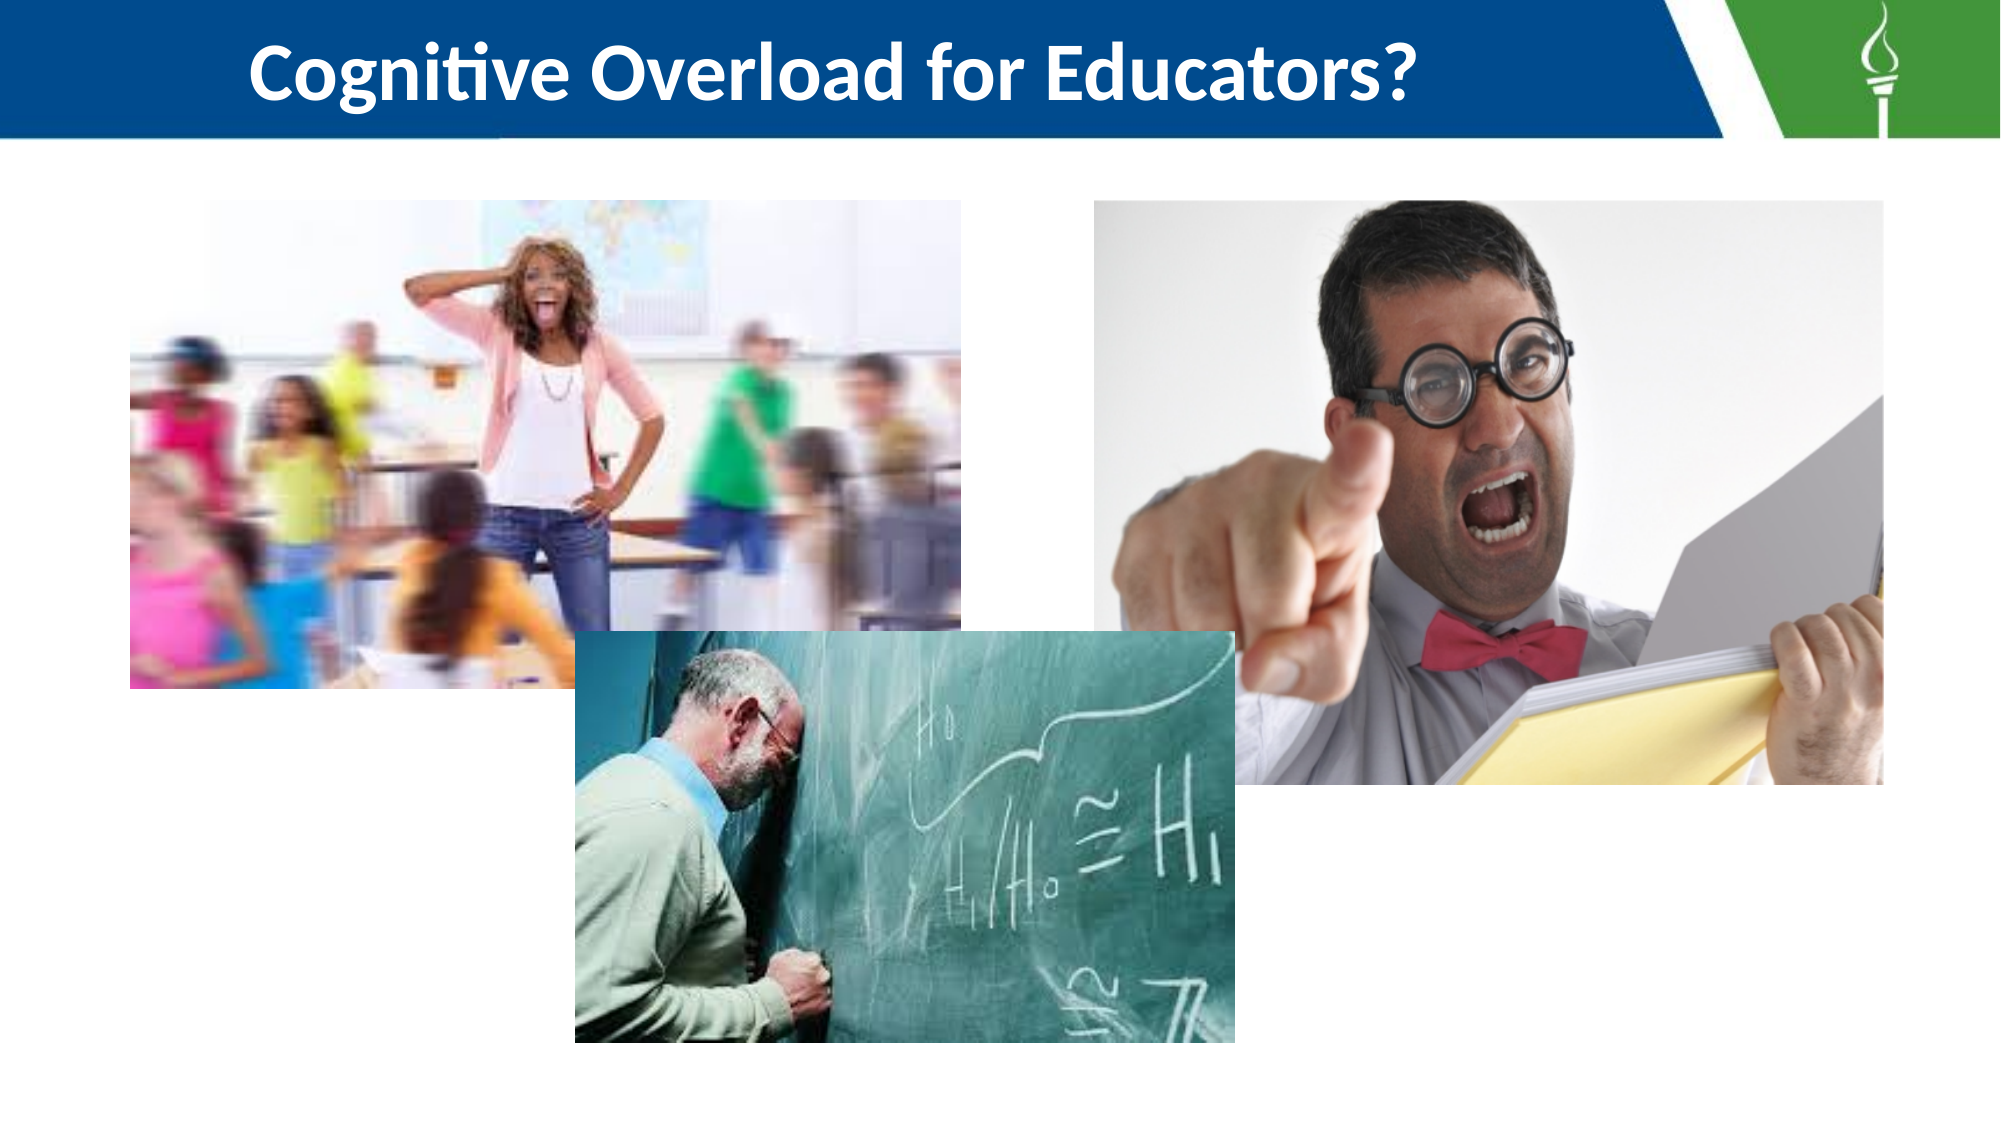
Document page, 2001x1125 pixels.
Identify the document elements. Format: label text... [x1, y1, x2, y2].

list Cognitive Overload for Educators? [18, 20, 1653, 143]
picture [0, 0, 2001, 1125]
